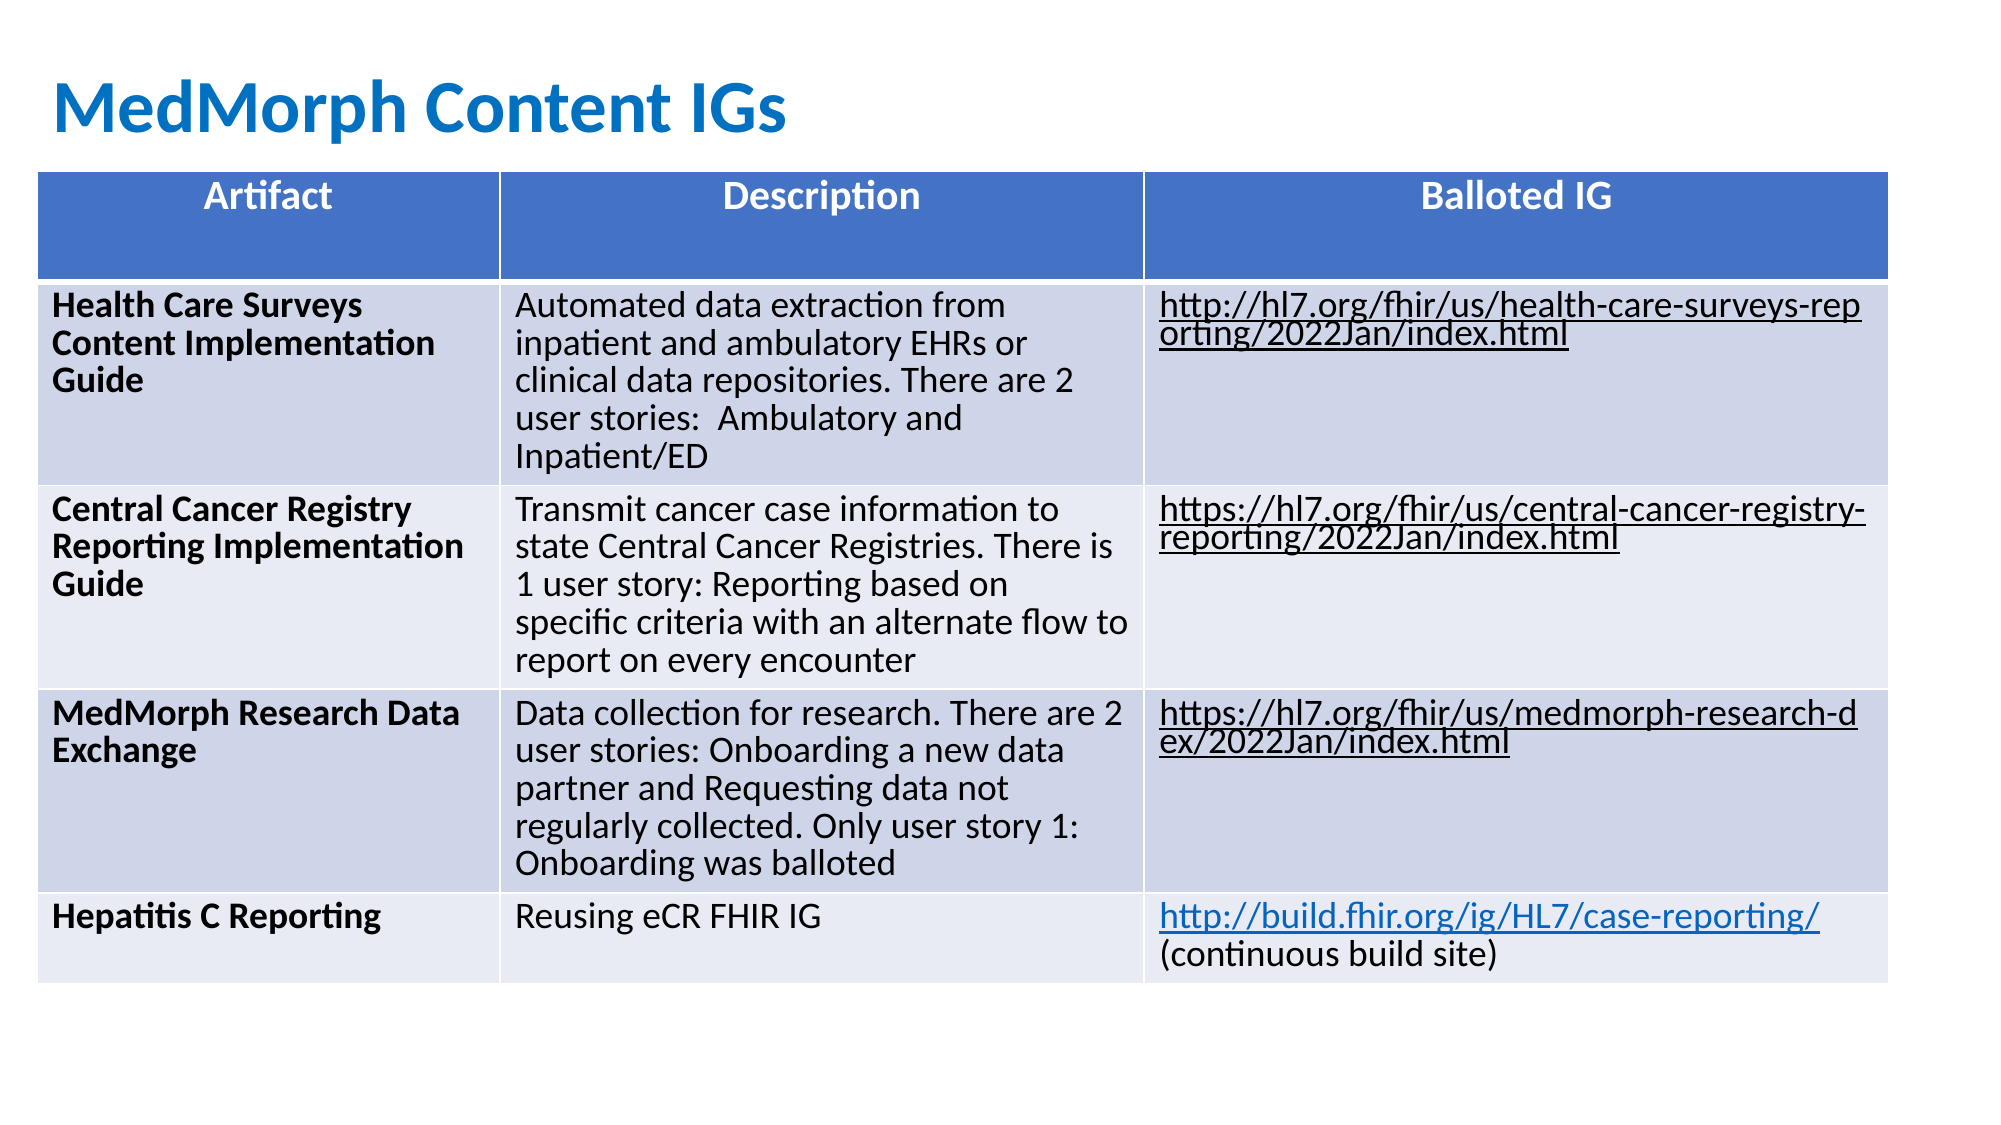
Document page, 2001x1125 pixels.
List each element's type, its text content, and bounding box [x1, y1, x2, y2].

table_header Balloted IG [1145, 172, 1888, 279]
title MedMorph Content IGs [37, 0, 1809, 170]
table_cell https://hl7.org/fhir/us/medmorph-research-dex/2022Jan/index.html [1145, 690, 1888, 892]
table_cell http://build.fhir.org/ig/HL7/case-reporting/ (continuous build site) [1145, 894, 1888, 983]
table_cell Automated data extraction from inpatient and ambulatory EHRs or clinical data repositories. There are 2 user stories: Ambulatory and Inpatient/ED [501, 285, 1143, 485]
table_cell Reusing eCR FHIR IG [501, 894, 1143, 983]
table_cell MedMorph Research Data Exchange [38, 690, 499, 892]
table_cell Data collection for research. There are 2 user stories: Onboarding a new data partner and Requesting data not regularly collected. Only user story 1: Onboarding was balloted [501, 690, 1143, 892]
table_cell http://hl7.org/fhir/us/health-care-surveys-reporting/2022Jan/index.html [1145, 285, 1888, 485]
table_cell Health Care Surveys Content Implementation Guide [38, 285, 499, 485]
table_cell https://hl7.org/fhir/us/central-cancer-registry-reporting/2022Jan/index.html [1145, 486, 1888, 688]
table_header Artifact [38, 172, 499, 279]
table_cell Central Cancer Registry Reporting Implementation Guide [38, 486, 499, 688]
table_cell Transmit cancer case information to state Central Cancer Registries. There is 1 user story: Reporting based on specific criteria with an alternate flow to report on every encounter [501, 486, 1143, 688]
table_header Description [501, 172, 1143, 279]
table_cell Hepatitis C Reporting [38, 894, 499, 983]
